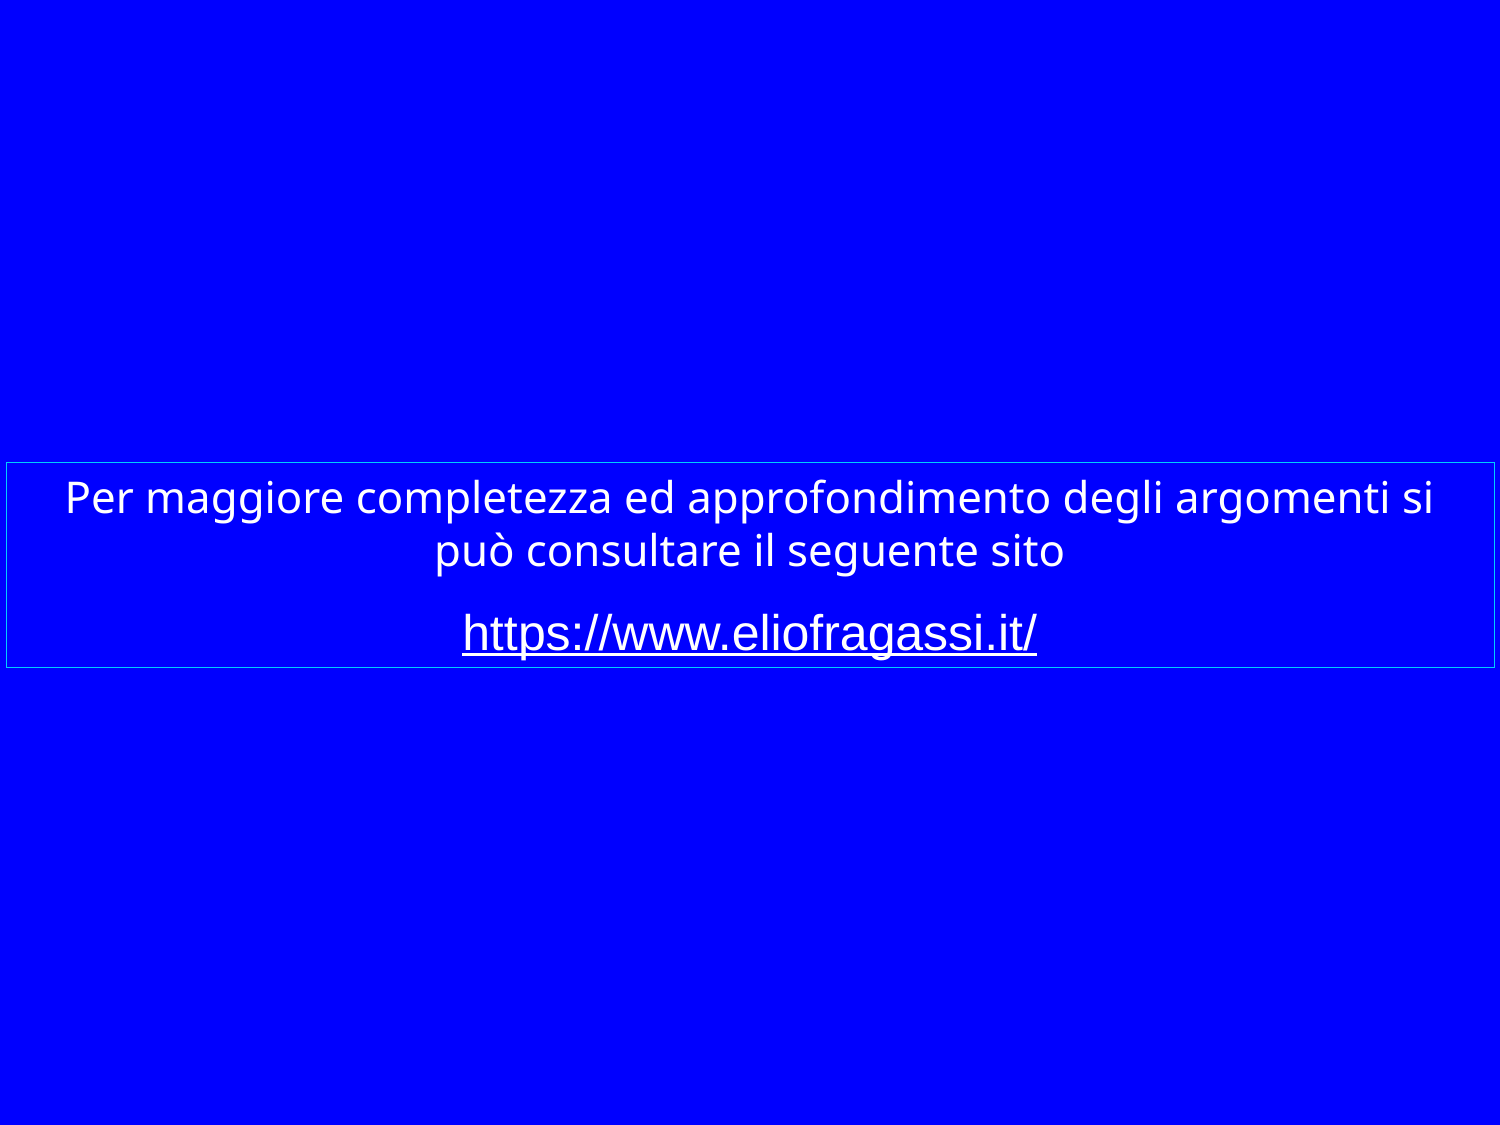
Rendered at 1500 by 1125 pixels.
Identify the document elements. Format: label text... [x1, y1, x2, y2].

text_box Per maggiore completezza ed approfondimento degli argomenti si può consultare il seguente sito https://www.eliofragassi.it/ [5, 462, 1494, 668]
